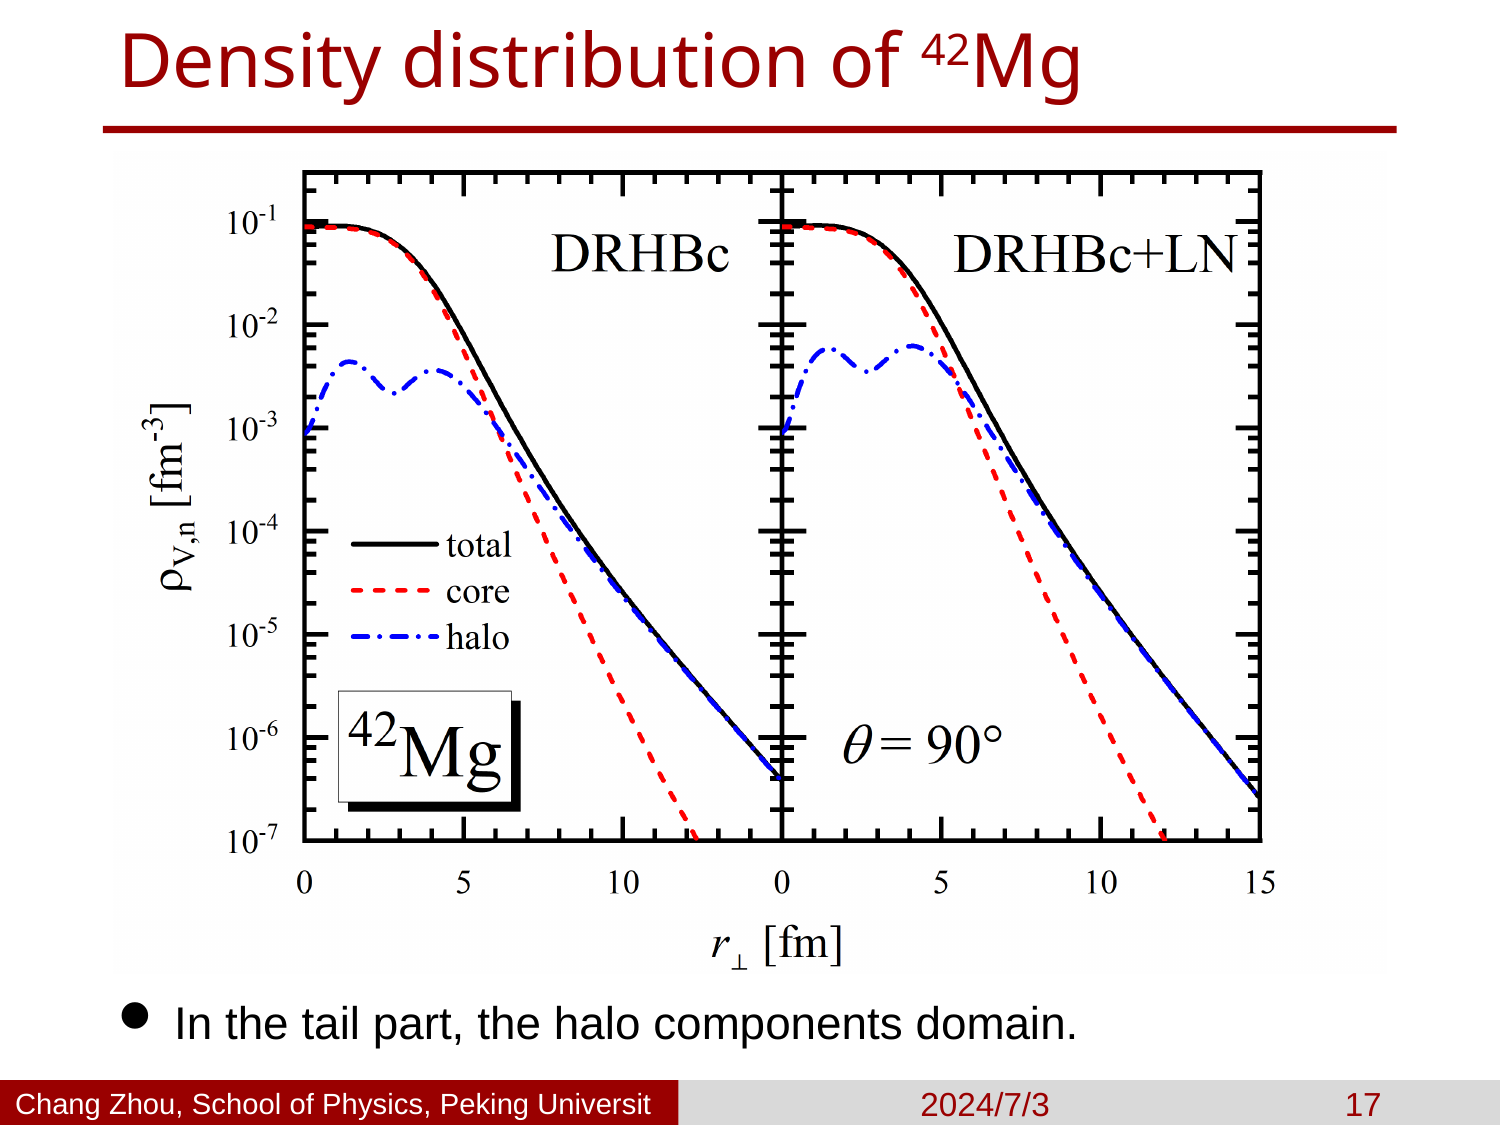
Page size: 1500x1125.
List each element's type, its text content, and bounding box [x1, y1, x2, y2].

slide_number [888, 1080, 1083, 1125]
slide_number 17 [1291, 1080, 1435, 1125]
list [113, 151, 1387, 974]
text_box In the tail part, the halo components domain. [103, 986, 1397, 1057]
title Density distribution of 42Mg [103, 14, 1397, 113]
footer Chang Zhou, School of Physics, Peking University [0, 1080, 679, 1125]
